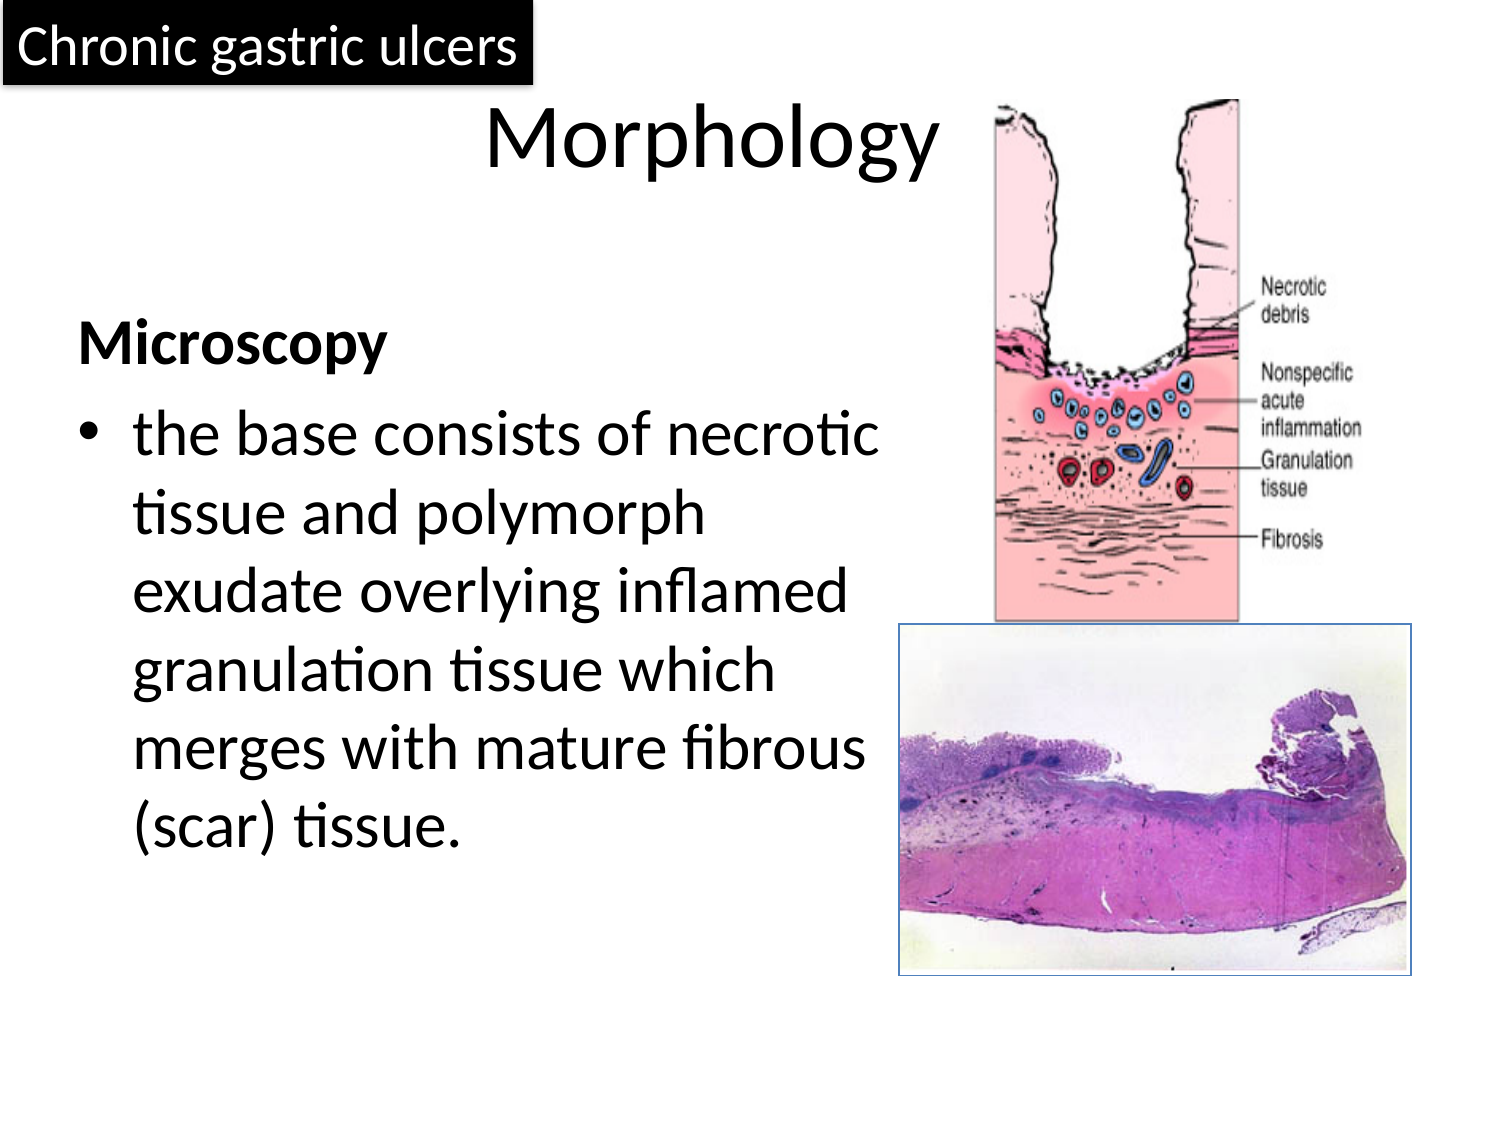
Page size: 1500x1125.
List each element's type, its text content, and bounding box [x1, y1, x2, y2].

text_box Chronic gastric ulcers [3, 0, 534, 85]
title Morphology [37, 37, 1388, 225]
picture [899, 99, 1411, 976]
list Microscopy the base consists of necrotic tissue and polymorph exudate overlying inflamed granulation tissue which merges with mature fibrous (scar) tissue. [62, 200, 902, 943]
